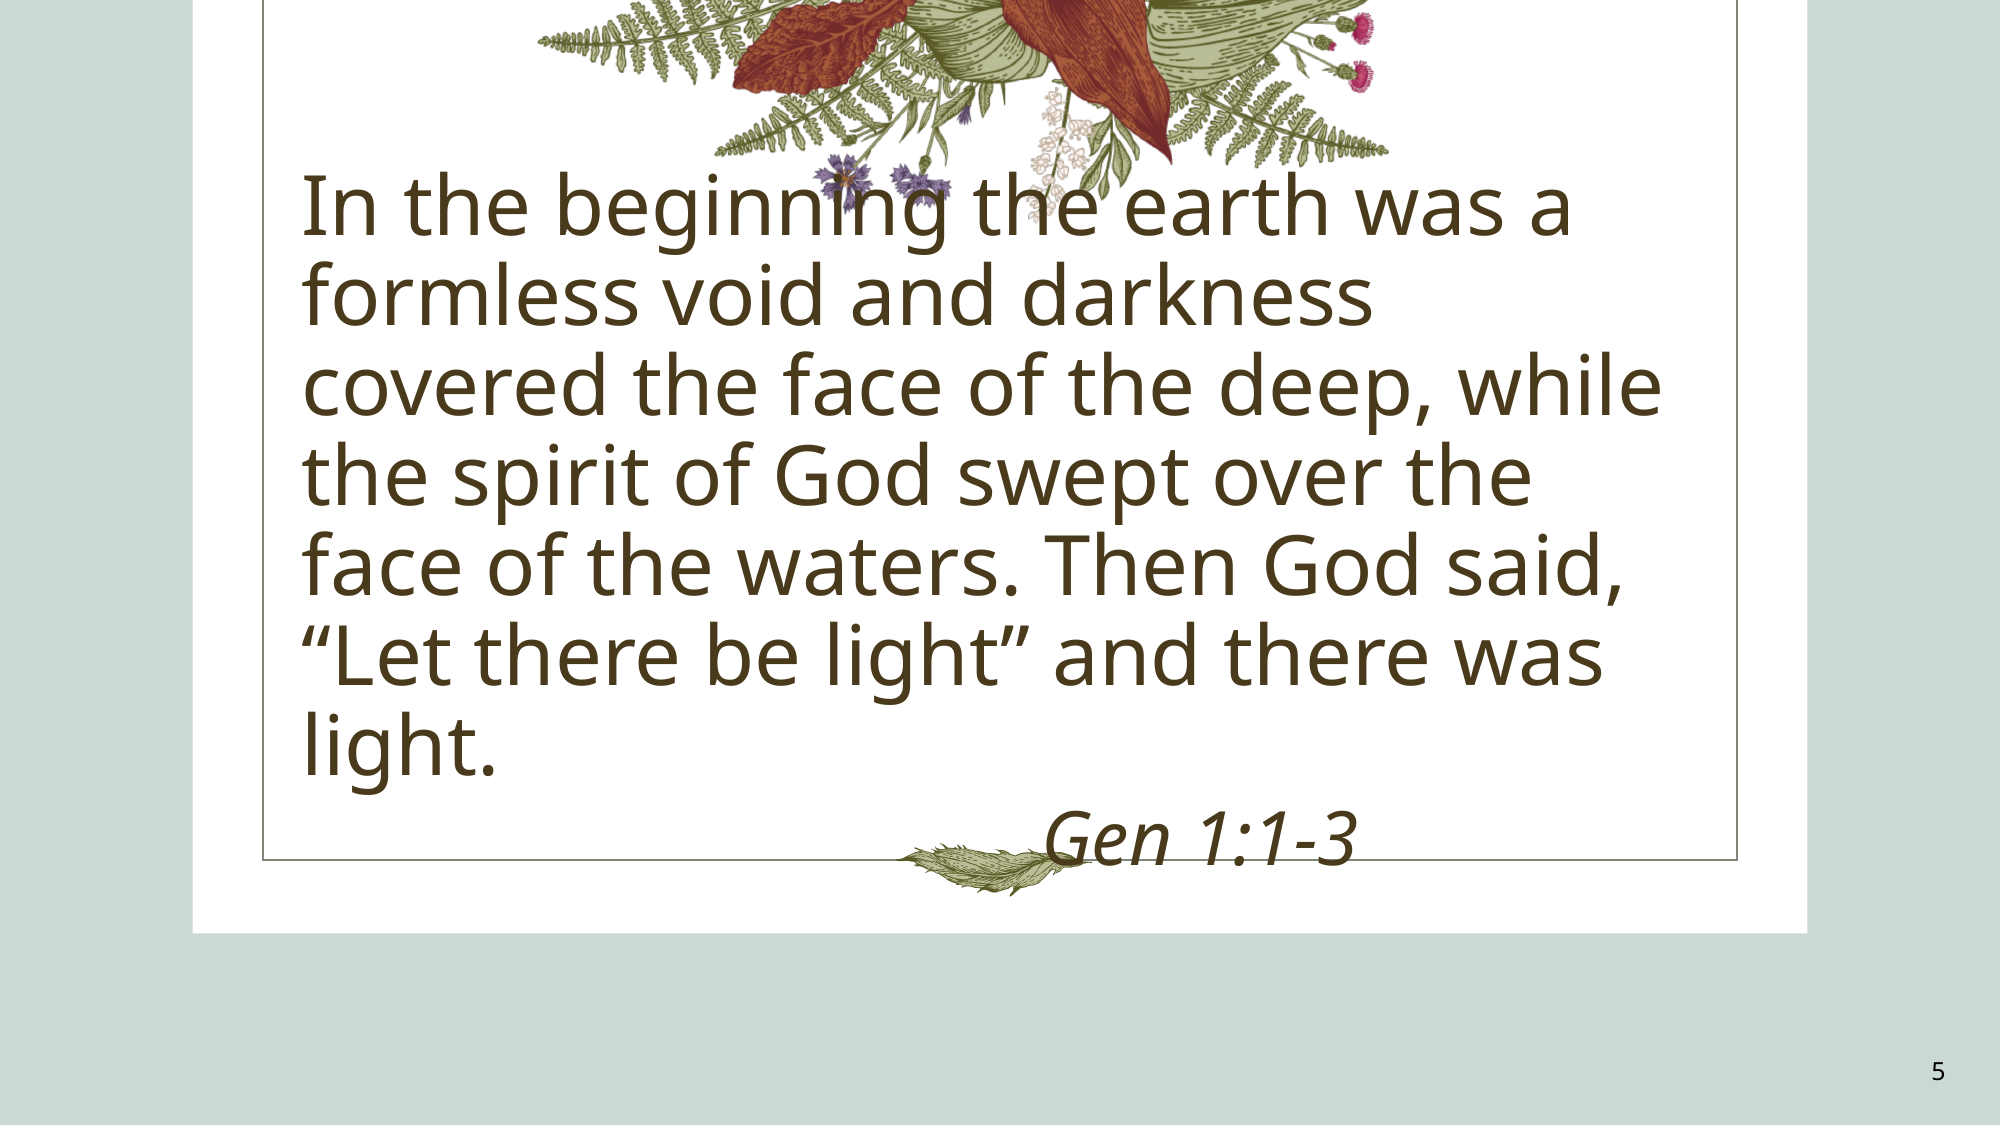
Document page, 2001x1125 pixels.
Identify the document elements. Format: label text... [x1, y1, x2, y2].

picture [535, 0, 1416, 187]
picture [894, 860, 1093, 897]
slide_number 5 [1510, 1042, 1961, 1103]
title In the beginning the earth was a formless void and darkness covered the face of the deep, while the spirit of God swept over the face of the waters. Then God said, “Let there be light” and there was light. Gen 1:1-3 [286, 187, 1714, 860]
